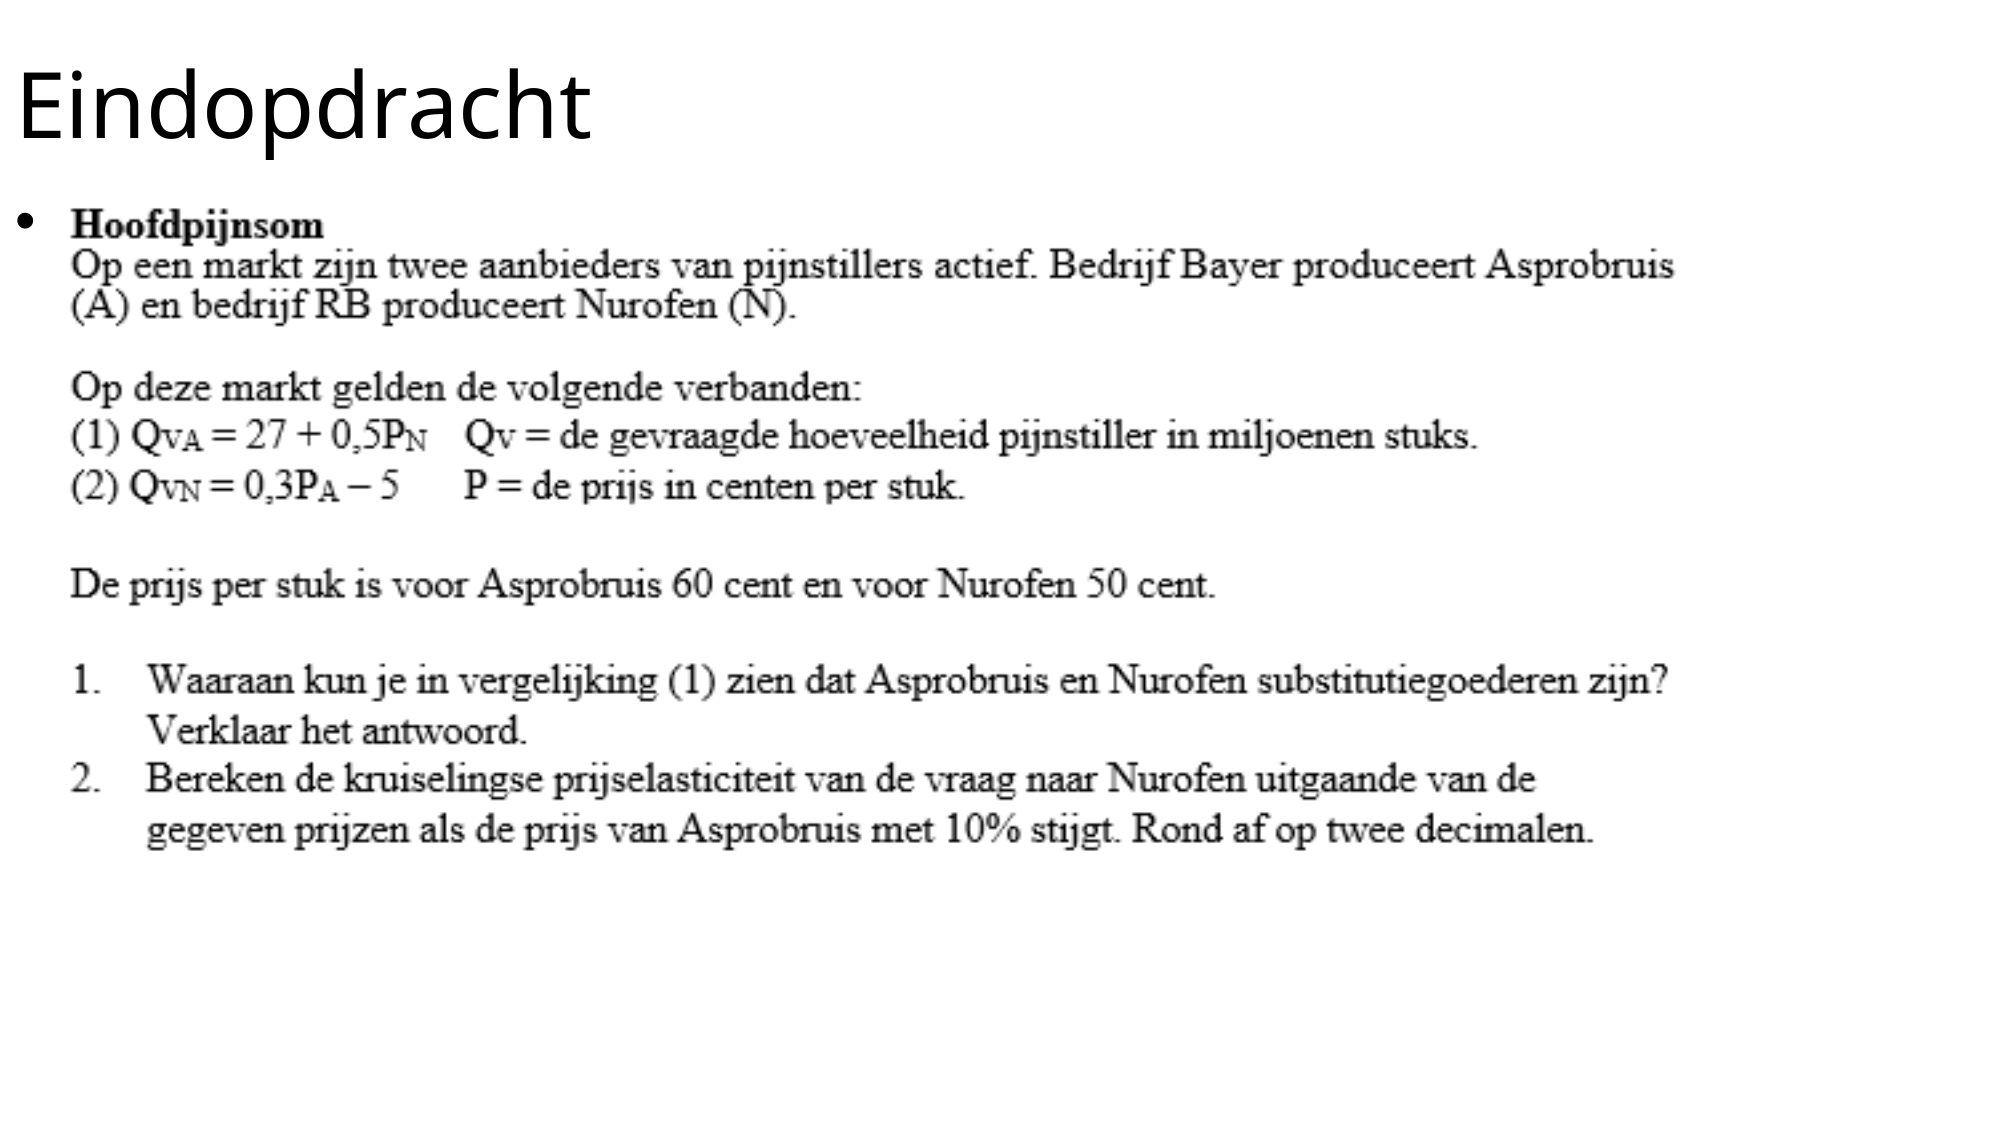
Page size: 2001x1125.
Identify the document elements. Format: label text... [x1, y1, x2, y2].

list Bla [0, 185, 1725, 899]
title Eindopdracht [0, 0, 1725, 185]
picture [53, 191, 1732, 867]
